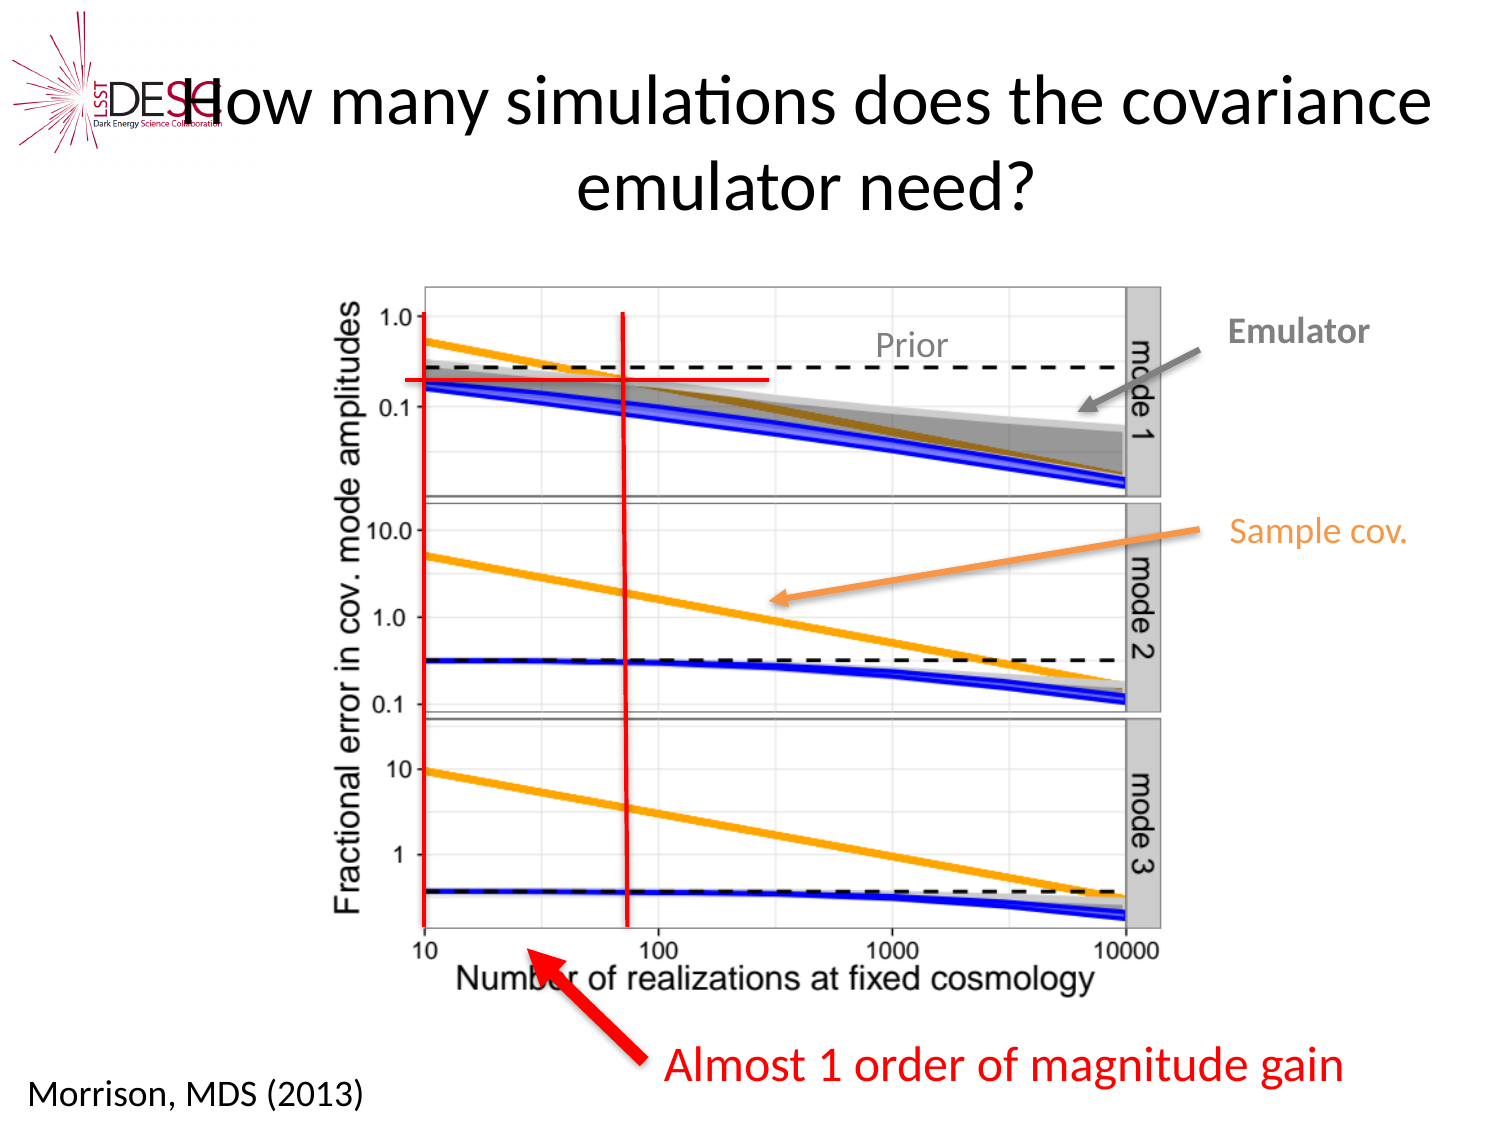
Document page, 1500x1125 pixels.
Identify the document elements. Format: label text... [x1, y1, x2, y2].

picture [0, 0, 270, 168]
text_box Morrison, MDS (2013) [12, 1061, 380, 1122]
title How many simulations does the covariance emulator need? [132, 45, 1483, 233]
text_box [404, 311, 1365, 1100]
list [74, 262, 1426, 1006]
